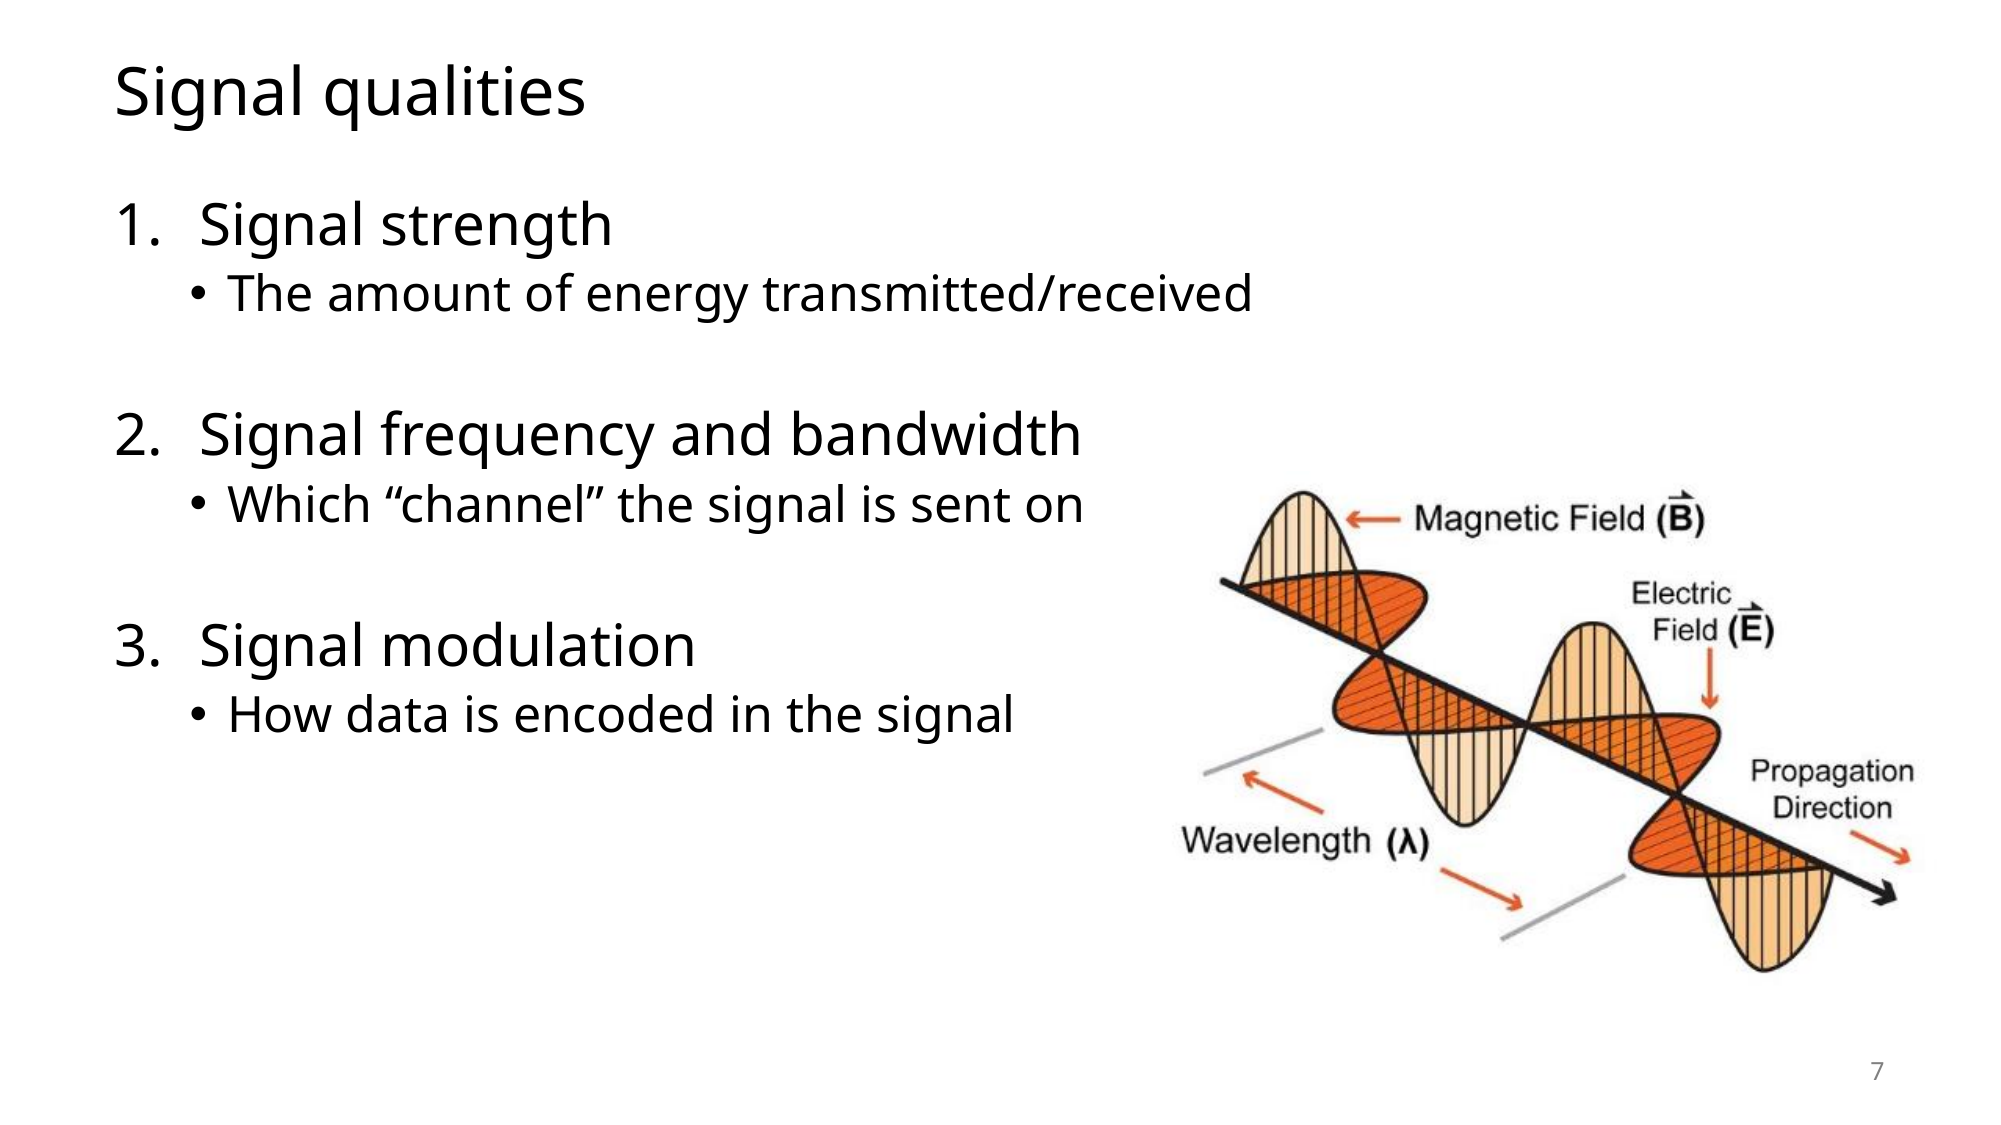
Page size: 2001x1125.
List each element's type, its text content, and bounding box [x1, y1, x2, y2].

slide_number 7 [1749, 1042, 1900, 1103]
picture [1159, 471, 1940, 992]
list Signal strength The amount of energy transmitted/received Signal frequency and bandwidth Which “channel” the signal is sent on Signal modulation How data is encoded in the signal [99, 187, 1900, 1013]
title Signal qualities [99, 37, 1900, 150]
